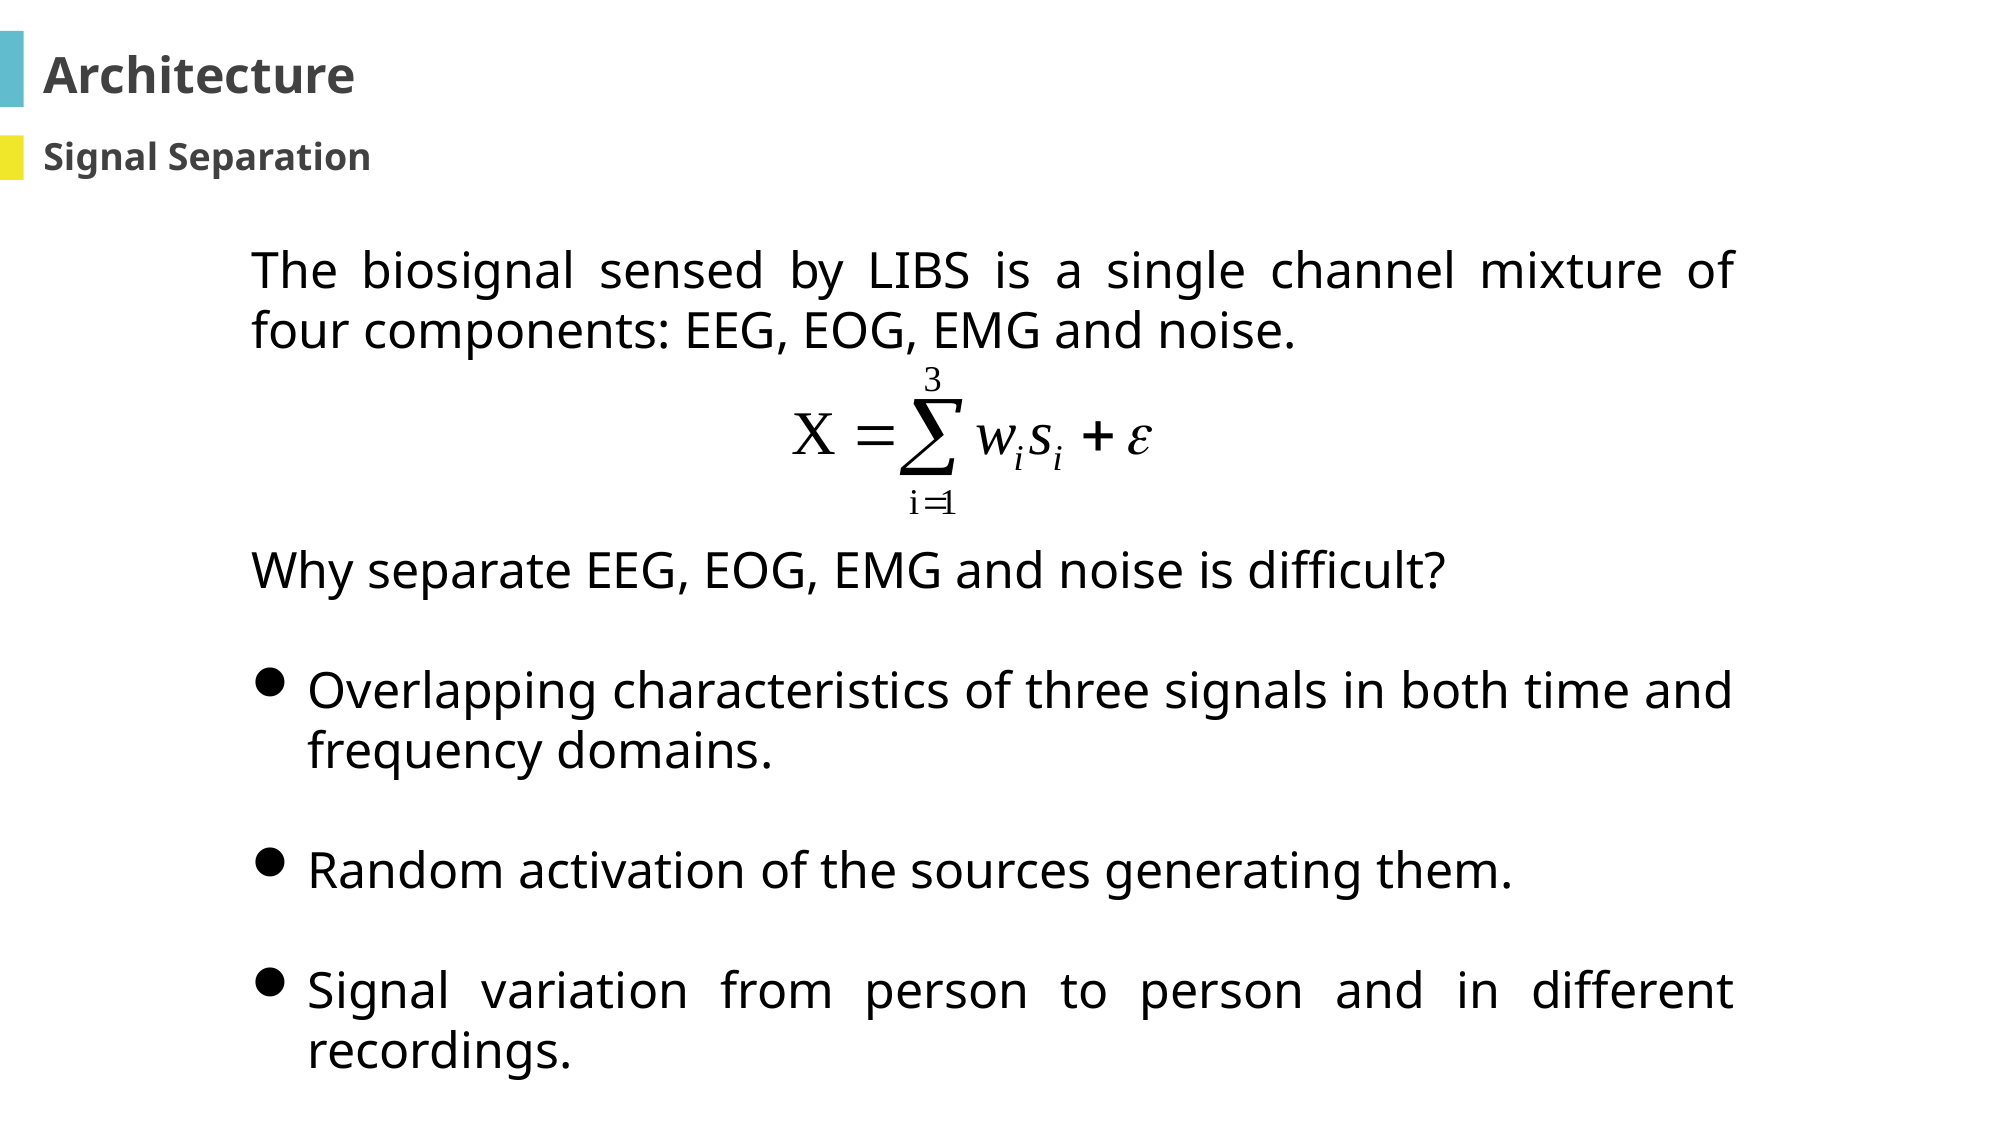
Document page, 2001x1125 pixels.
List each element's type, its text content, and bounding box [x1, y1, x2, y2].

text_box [781, 351, 1170, 528]
text_box The biosignal sensed by LIBS is a single channel mixture of four components: EEG, EOG, EMG and noise. Why separate EEG, EOG, EMG and noise is difficult? Overlapping characteristics of three signals in both time and frequency domains. Random activation of the sources generating them. Signal variation from person to person and in different recordings. [236, 231, 1750, 1087]
text_box [0, 30, 24, 107]
text_box [0, 135, 24, 180]
text_box Signal Separation [28, 125, 951, 186]
text_box Architecture [28, 36, 462, 111]
